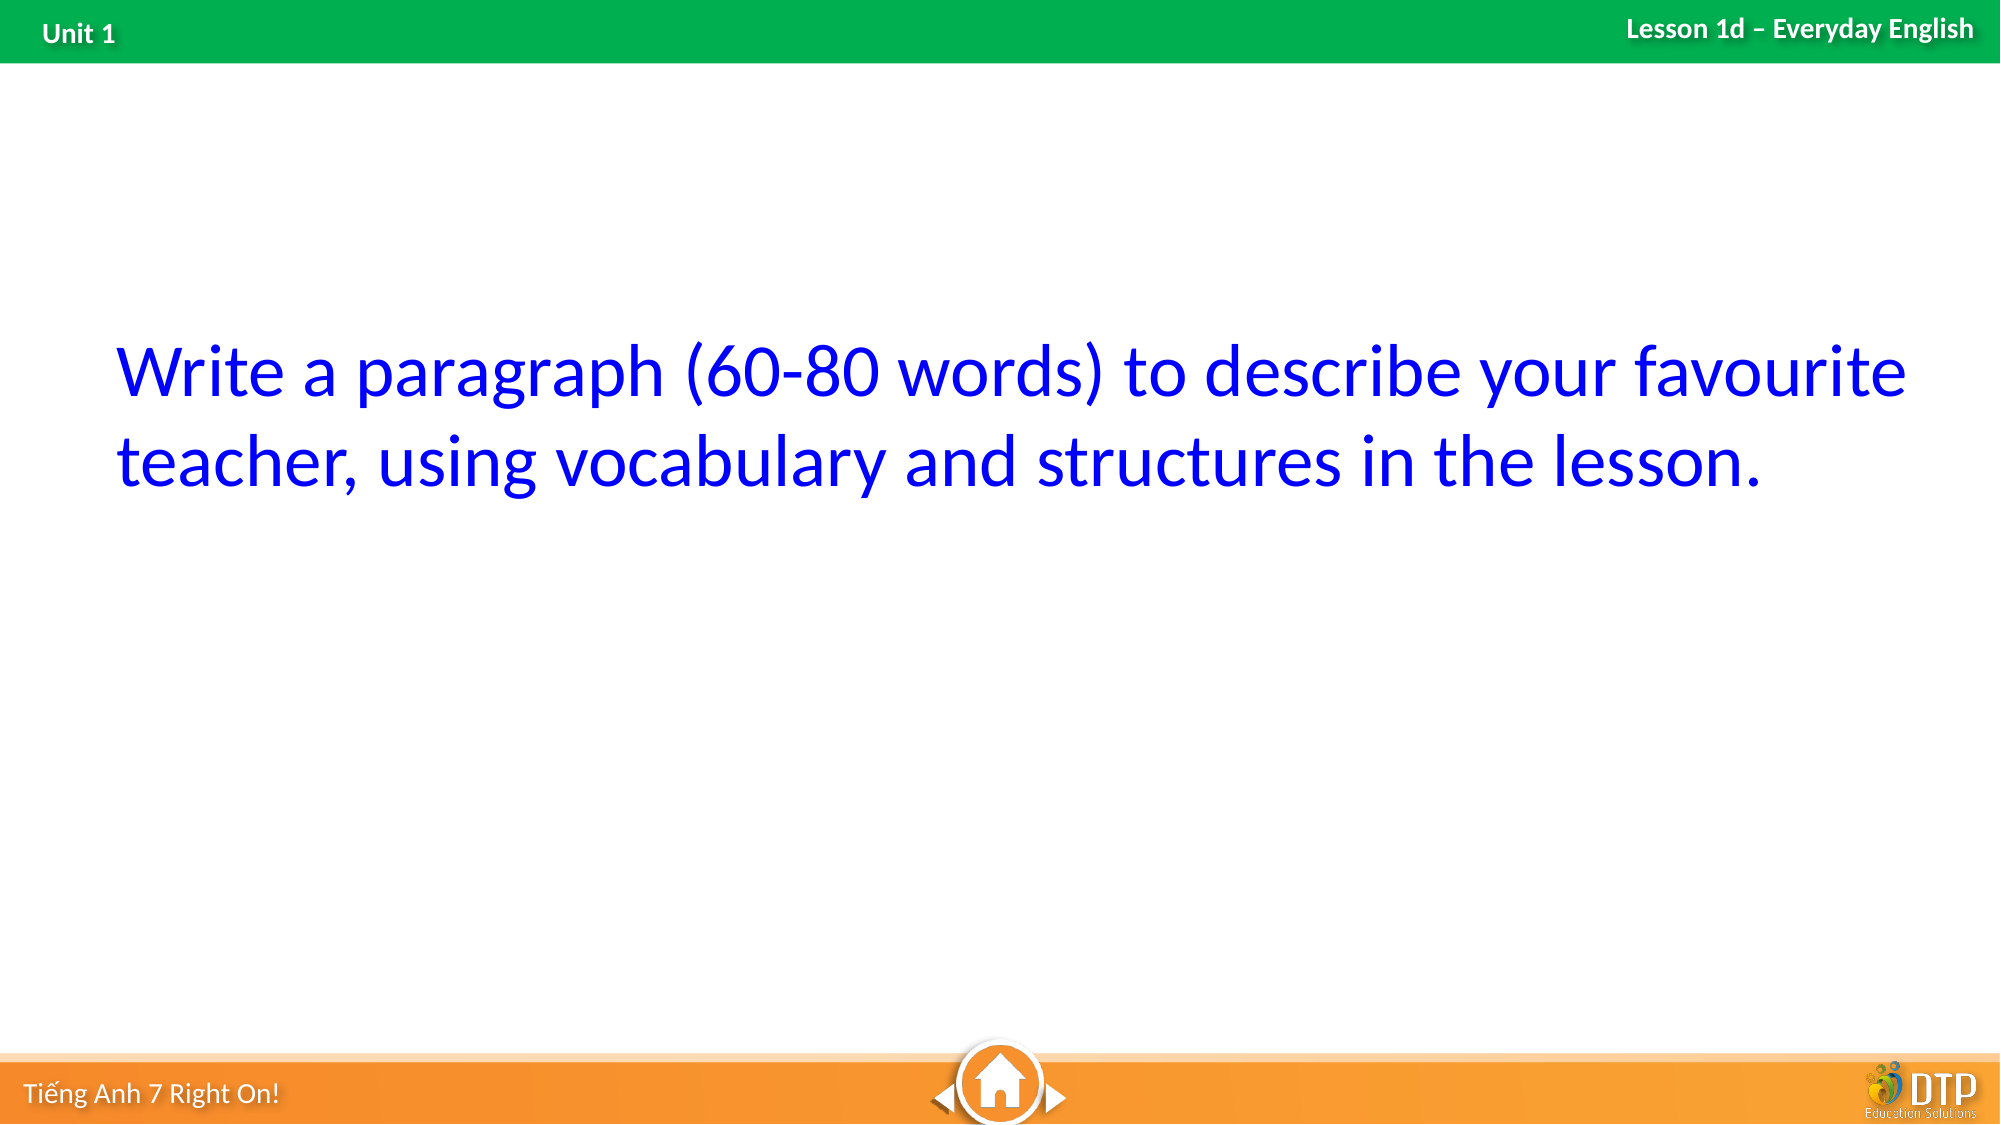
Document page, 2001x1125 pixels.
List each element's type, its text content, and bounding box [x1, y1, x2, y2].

picture [0, 64, 2000, 1125]
text_box Write a paragraph (60-80 words) to describe your favourite teacher, using vocabulary and structures in the lesson. [101, 313, 1930, 509]
